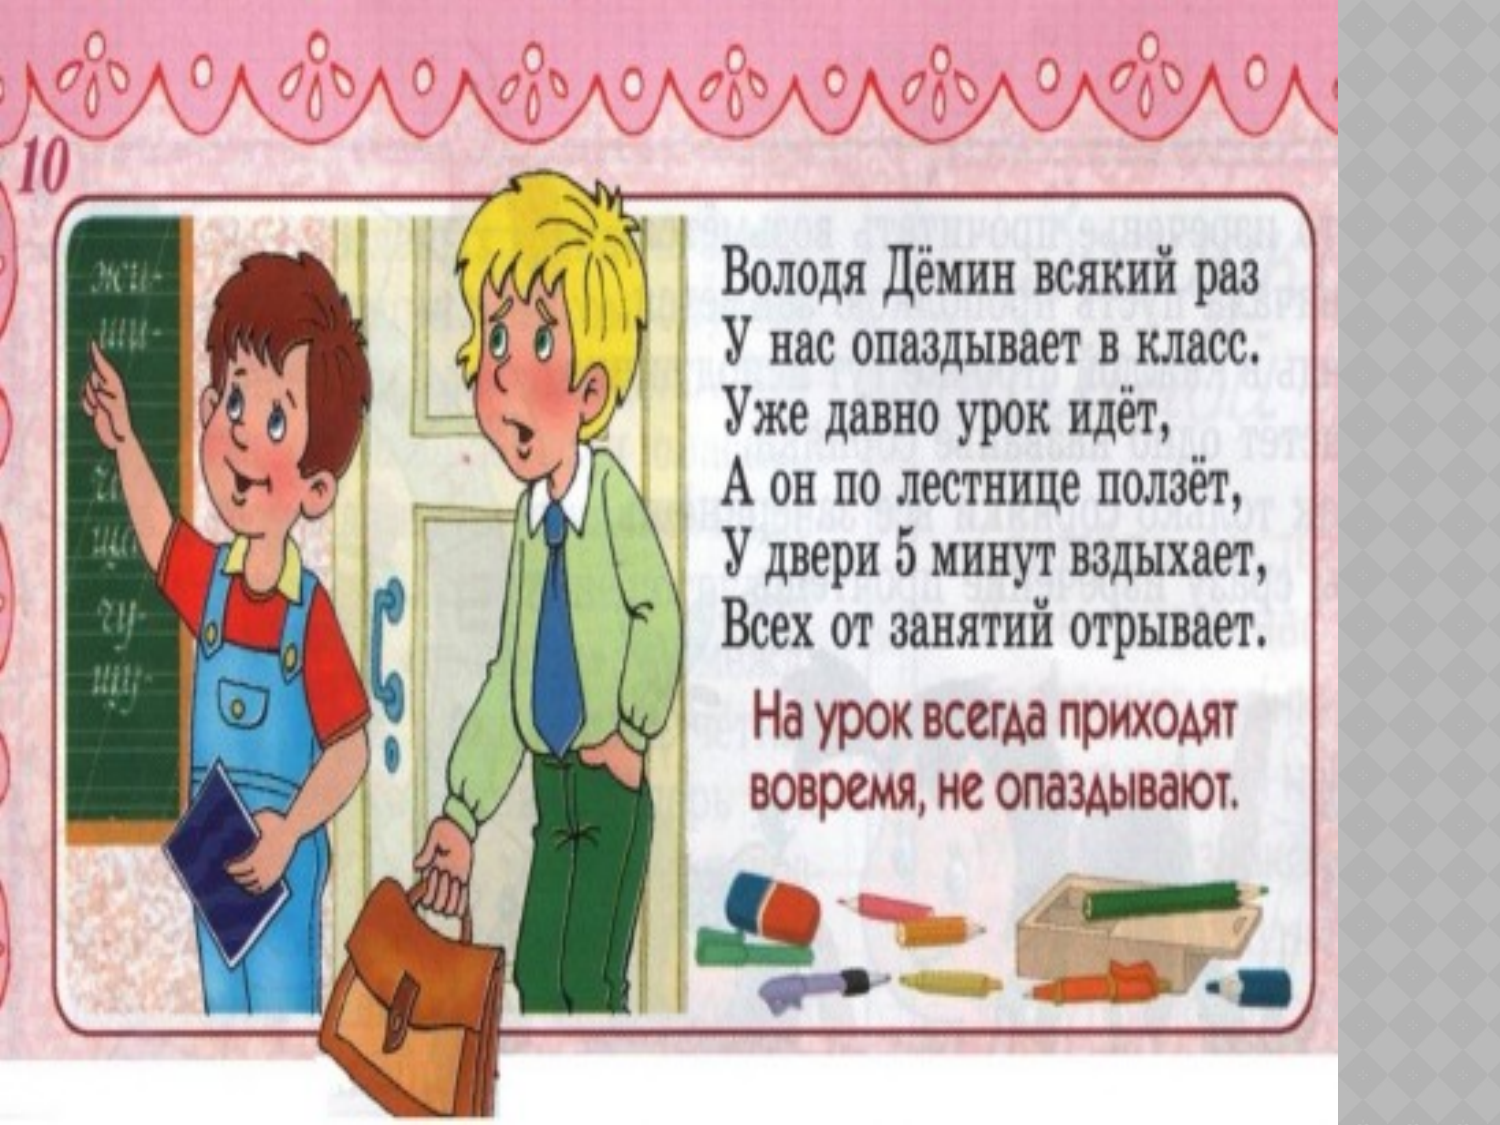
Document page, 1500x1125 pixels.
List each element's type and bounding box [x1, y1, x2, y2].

list [0, 0, 1338, 1125]
